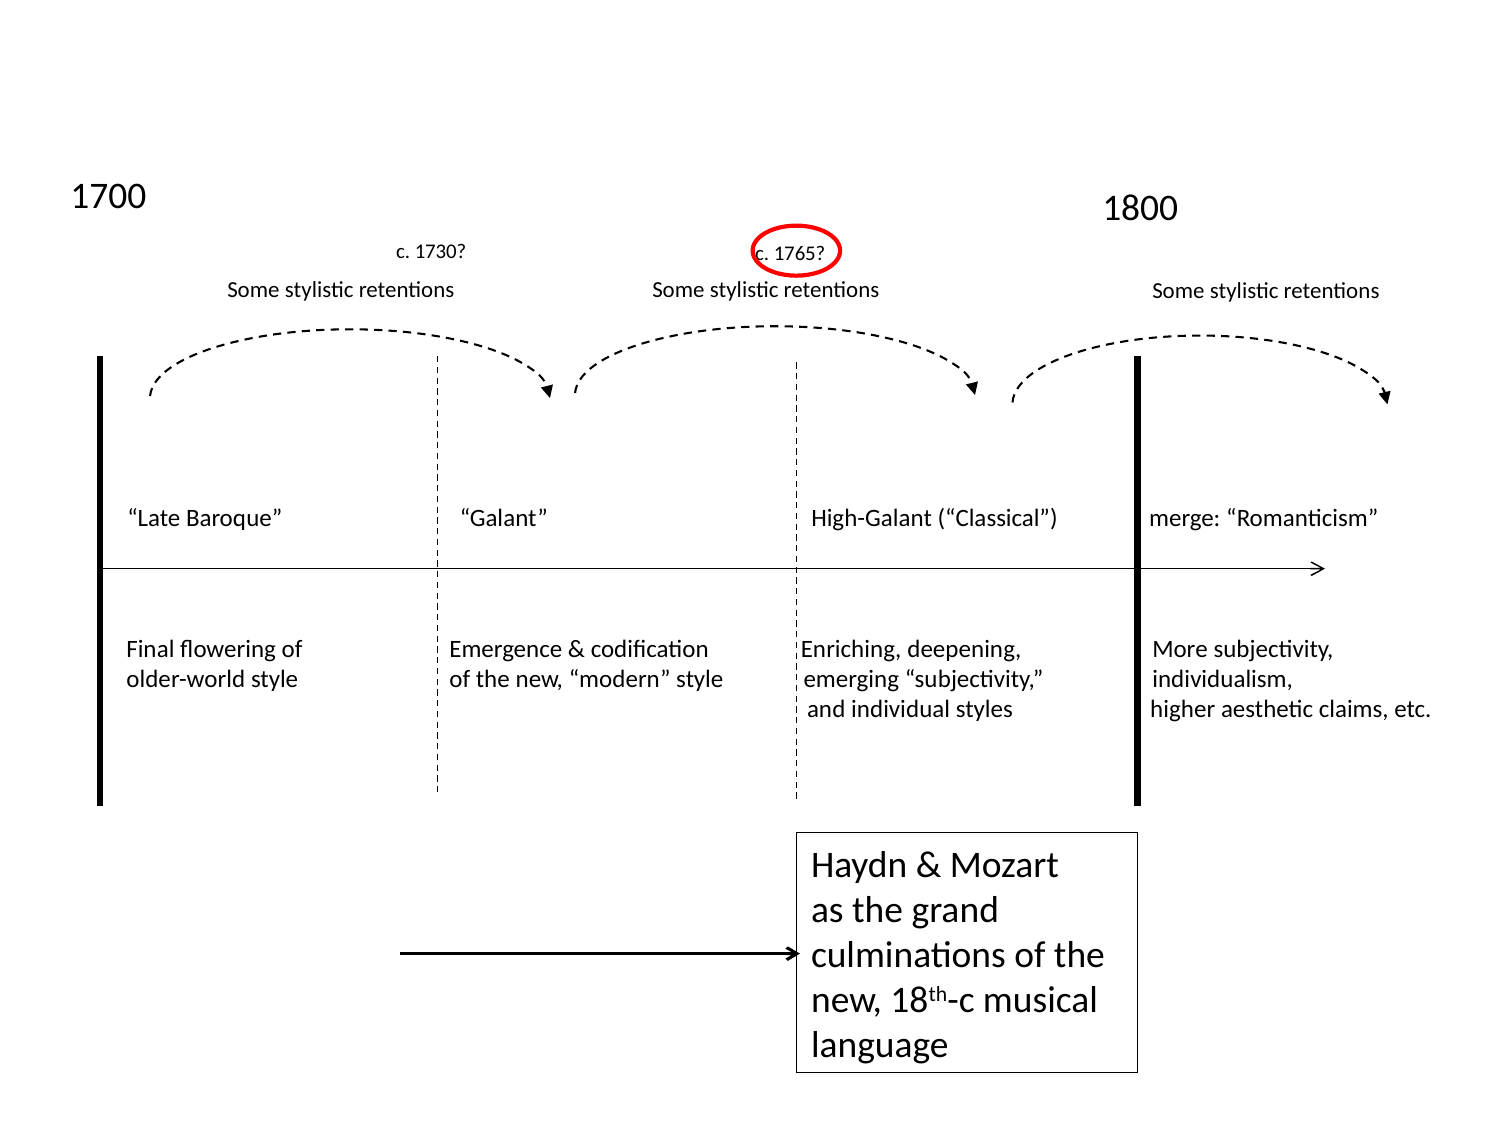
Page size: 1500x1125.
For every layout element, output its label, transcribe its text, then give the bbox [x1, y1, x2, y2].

text_box [1011, 334, 1391, 405]
text_box c. 1765? [827, 232, 853, 272]
text_box [149, 328, 553, 399]
text_box 1700 [55, 163, 193, 224]
text_box [750, 223, 843, 278]
text_box Some stylistic retentions [212, 267, 488, 310]
text_box c. 1765? [740, 232, 766, 272]
text_box c. 1730? [381, 230, 494, 271]
text_box [574, 325, 978, 395]
text_box Some stylistic retentions [1137, 268, 1413, 311]
text_box Haydn & Mozart as the grand culminations of the new, 18th-c musical language [796, 832, 1138, 1073]
text_box “Late Baroque” “Galant” High-Galant (“Classical”) merge: “Romanticism” [441, 493, 791, 568]
text_box 1800 [1087, 175, 1225, 236]
text_box Final flowering of Emergence & codification Enriching, deepening, More subjectivity, older-world style of the new, “modern” style emerging “subjectivity,” individualism, and individual styles higher aesthetic claims, etc. [441, 624, 791, 730]
text_box “Late Baroque” “Galant” High-Galant (“Classical”) merge: “Romanticism” [1141, 493, 1413, 569]
text_box “Late Baroque” “Galant” High-Galant (“Classical”) merge: “Romanticism” [112, 493, 433, 568]
text_box Final flowering of Emergence & codification Enriching, deepening, More subjectivity, older-world style of the new, “modern” style emerging “subjectivity,” individualism, and individual styles higher aesthetic claims, etc. [1141, 624, 1462, 730]
text_box Some stylistic retentions [637, 266, 913, 309]
text_box “Late Baroque” “Galant” High-Galant (“Classical”) merge: “Romanticism” [801, 493, 1133, 568]
text_box Final flowering of Emergence & codification Enriching, deepening, More subjectivity, older-world style of the new, “modern” style emerging “subjectivity,” individualism, and individual styles higher aesthetic claims, etc. [801, 624, 1133, 730]
text_box Final flowering of Emergence & codification Enriching, deepening, More subjectivity, older-world style of the new, “modern” style emerging “subjectivity,” individualism, and individual styles higher aesthetic claims, etc. [111, 624, 433, 730]
